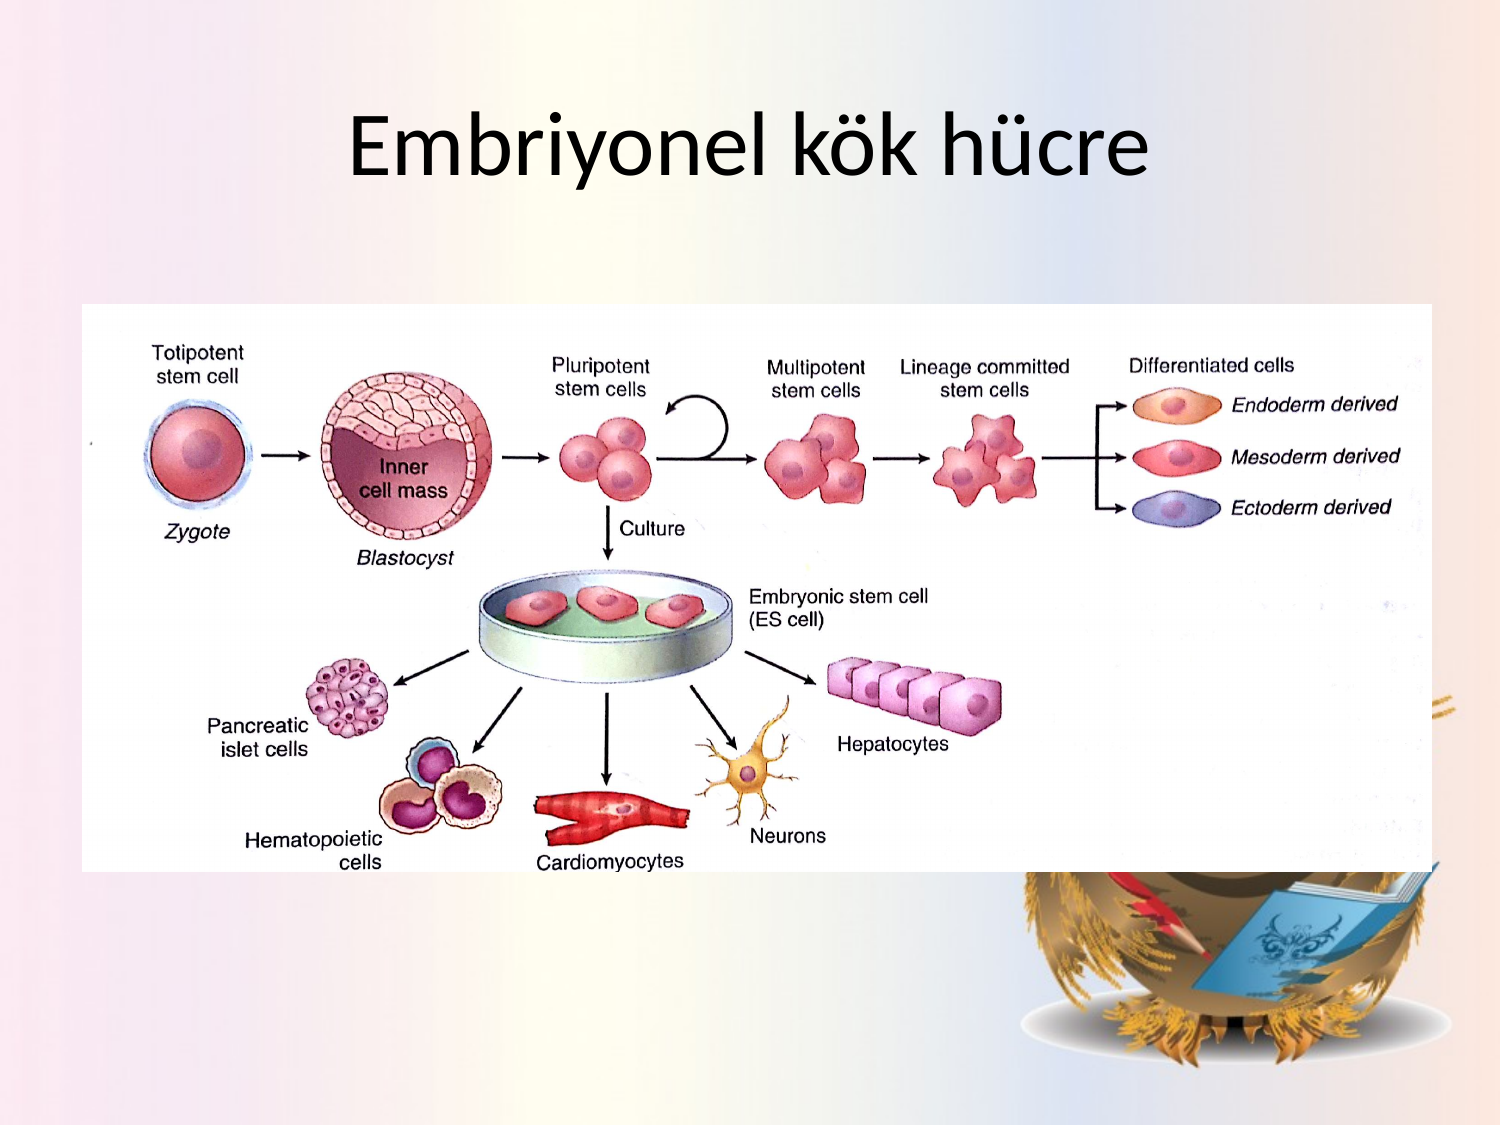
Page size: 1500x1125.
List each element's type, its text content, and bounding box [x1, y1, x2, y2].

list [81, 304, 1433, 872]
title Embriyonel kök hücre [74, 44, 1426, 233]
picture [0, 0, 1500, 1125]
